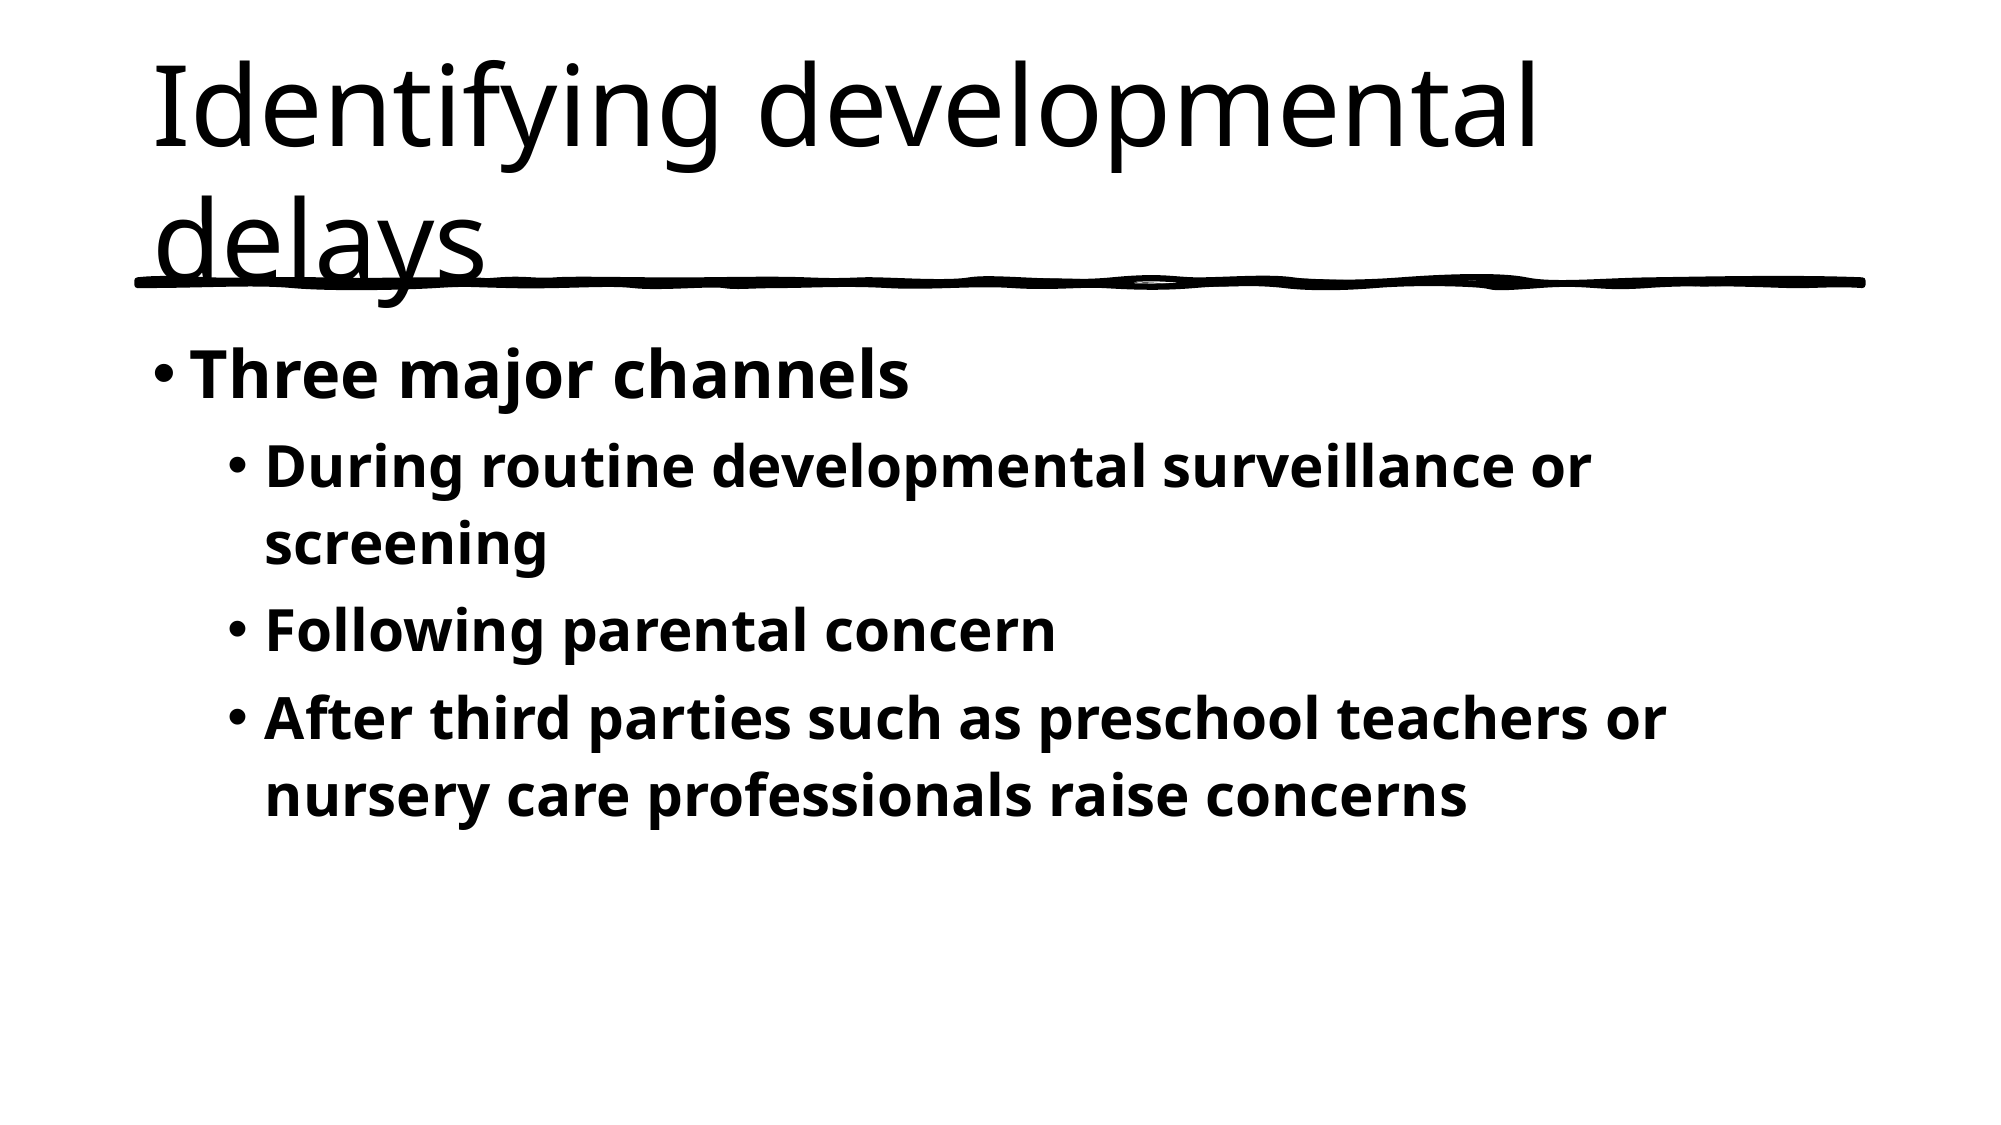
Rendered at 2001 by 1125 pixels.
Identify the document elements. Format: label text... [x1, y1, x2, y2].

title Identifying developmental delays [137, 59, 1863, 278]
list Three major channels During routine developmental surveillance or screening Following parental concern After third parties such as preschool teachers or nursery care professionals raise concerns [137, 316, 1863, 1014]
